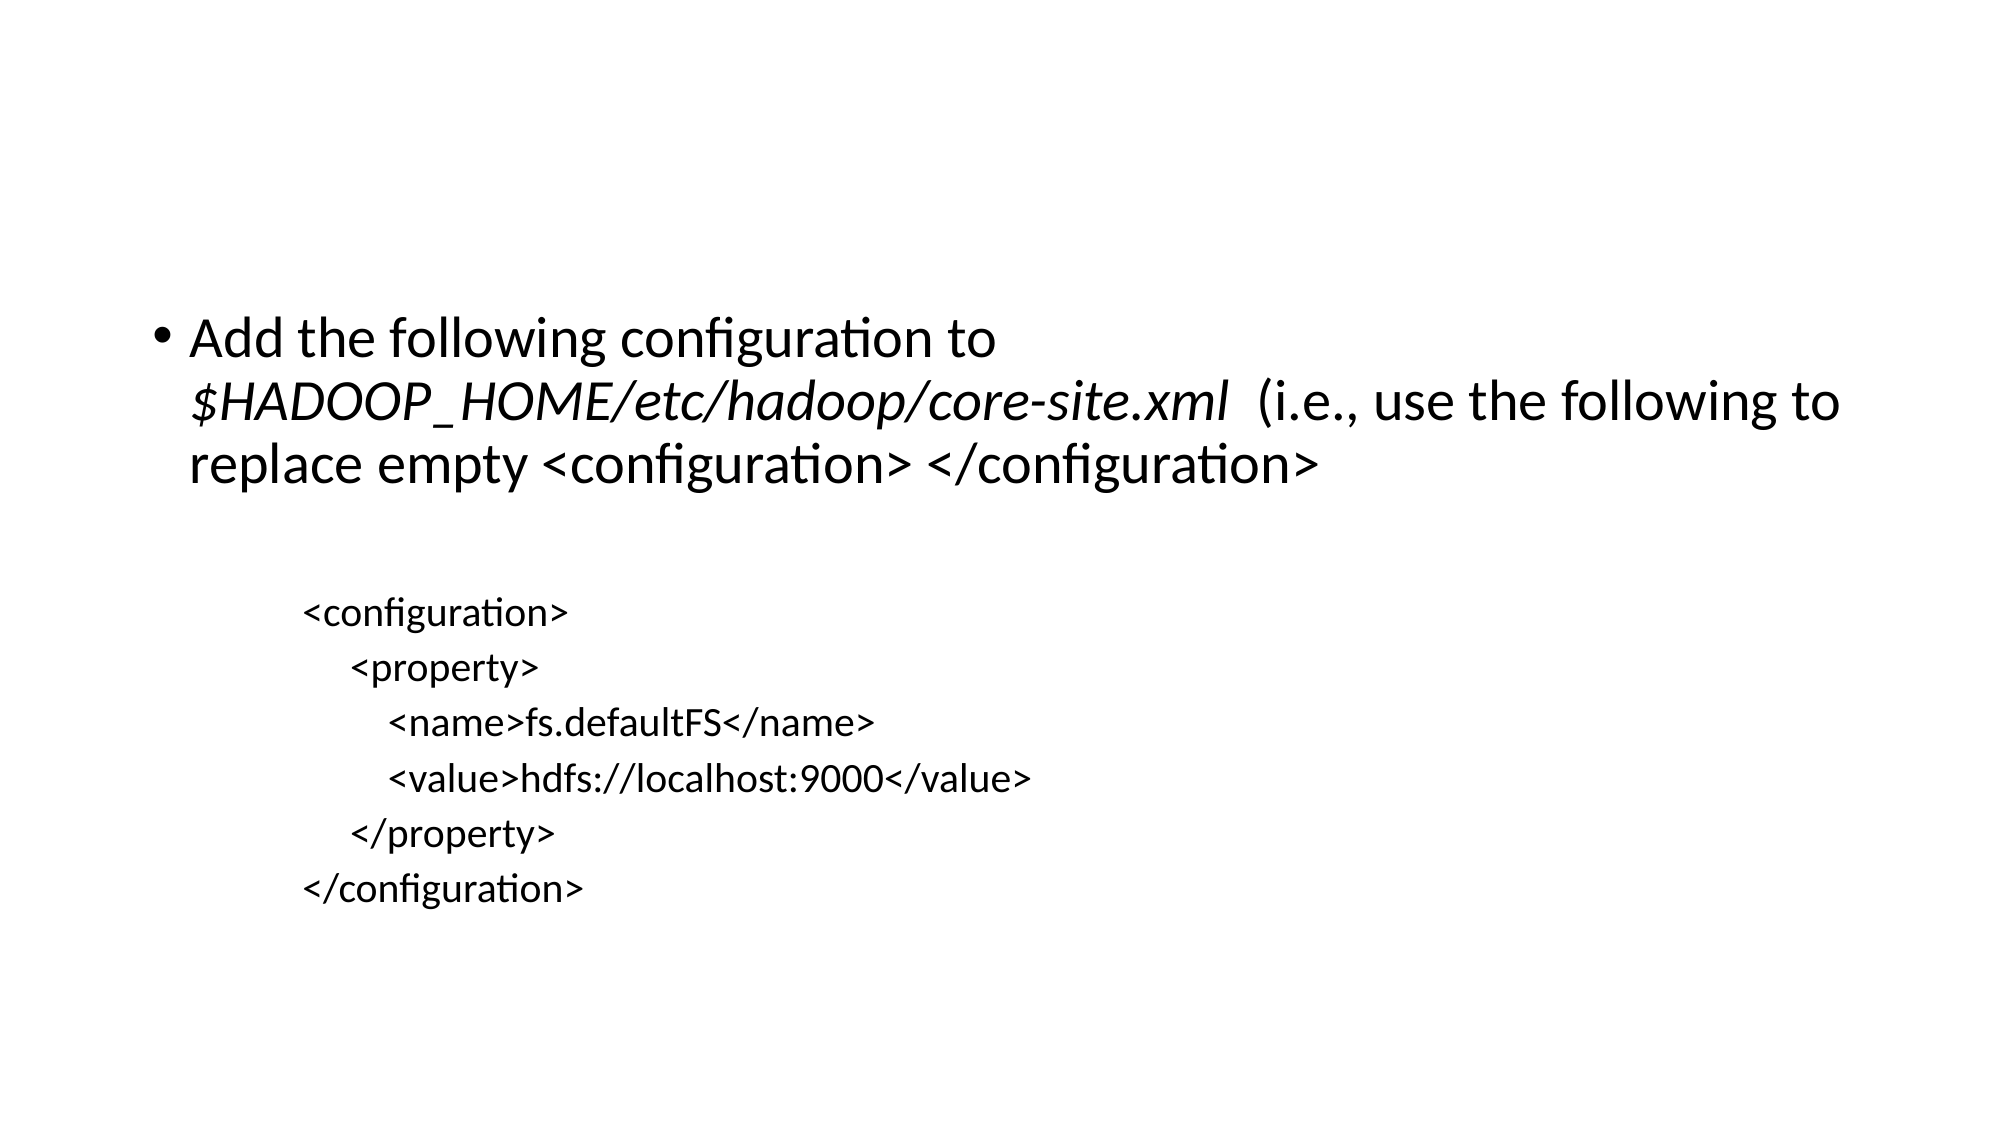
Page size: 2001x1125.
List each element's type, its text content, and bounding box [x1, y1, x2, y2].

list Add the following configuration to $HADOOP_HOME/etc/hadoop/core-site.xml (i.e., use the following to replace empty <configuration> </configuration> <configuration> <property> <name>fs.defaultFS</name> <value>hdfs://localhost:9000</value> </property> </configuration> [137, 299, 1863, 1014]
